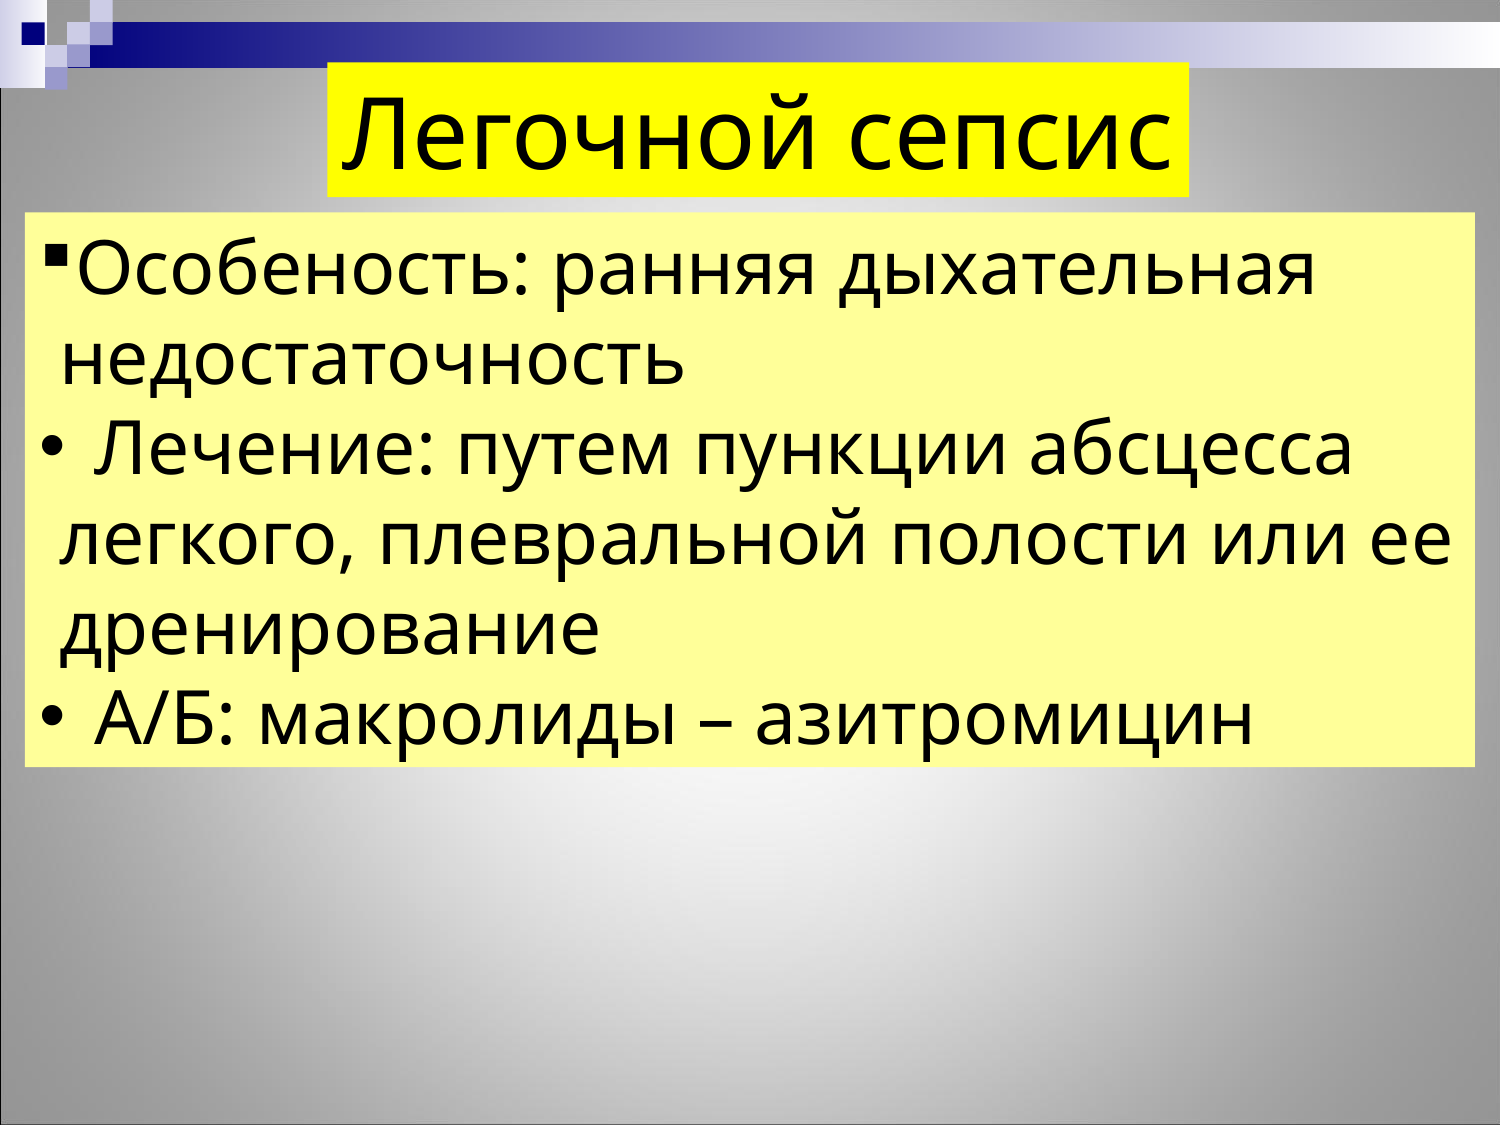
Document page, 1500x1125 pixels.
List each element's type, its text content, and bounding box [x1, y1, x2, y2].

picture [113, 0, 1500, 22]
picture [47, 0, 89, 45]
picture [0, 67, 1500, 1125]
text_box Легочной сепсис [327, 62, 1190, 198]
text_box Особеность: ранняя дыхательная недостаточность Лечение: путем пункции абсцесса легкого, плевральной полости или ее дренирование А/Б: макролиды – азитромицин [24, 212, 1475, 768]
